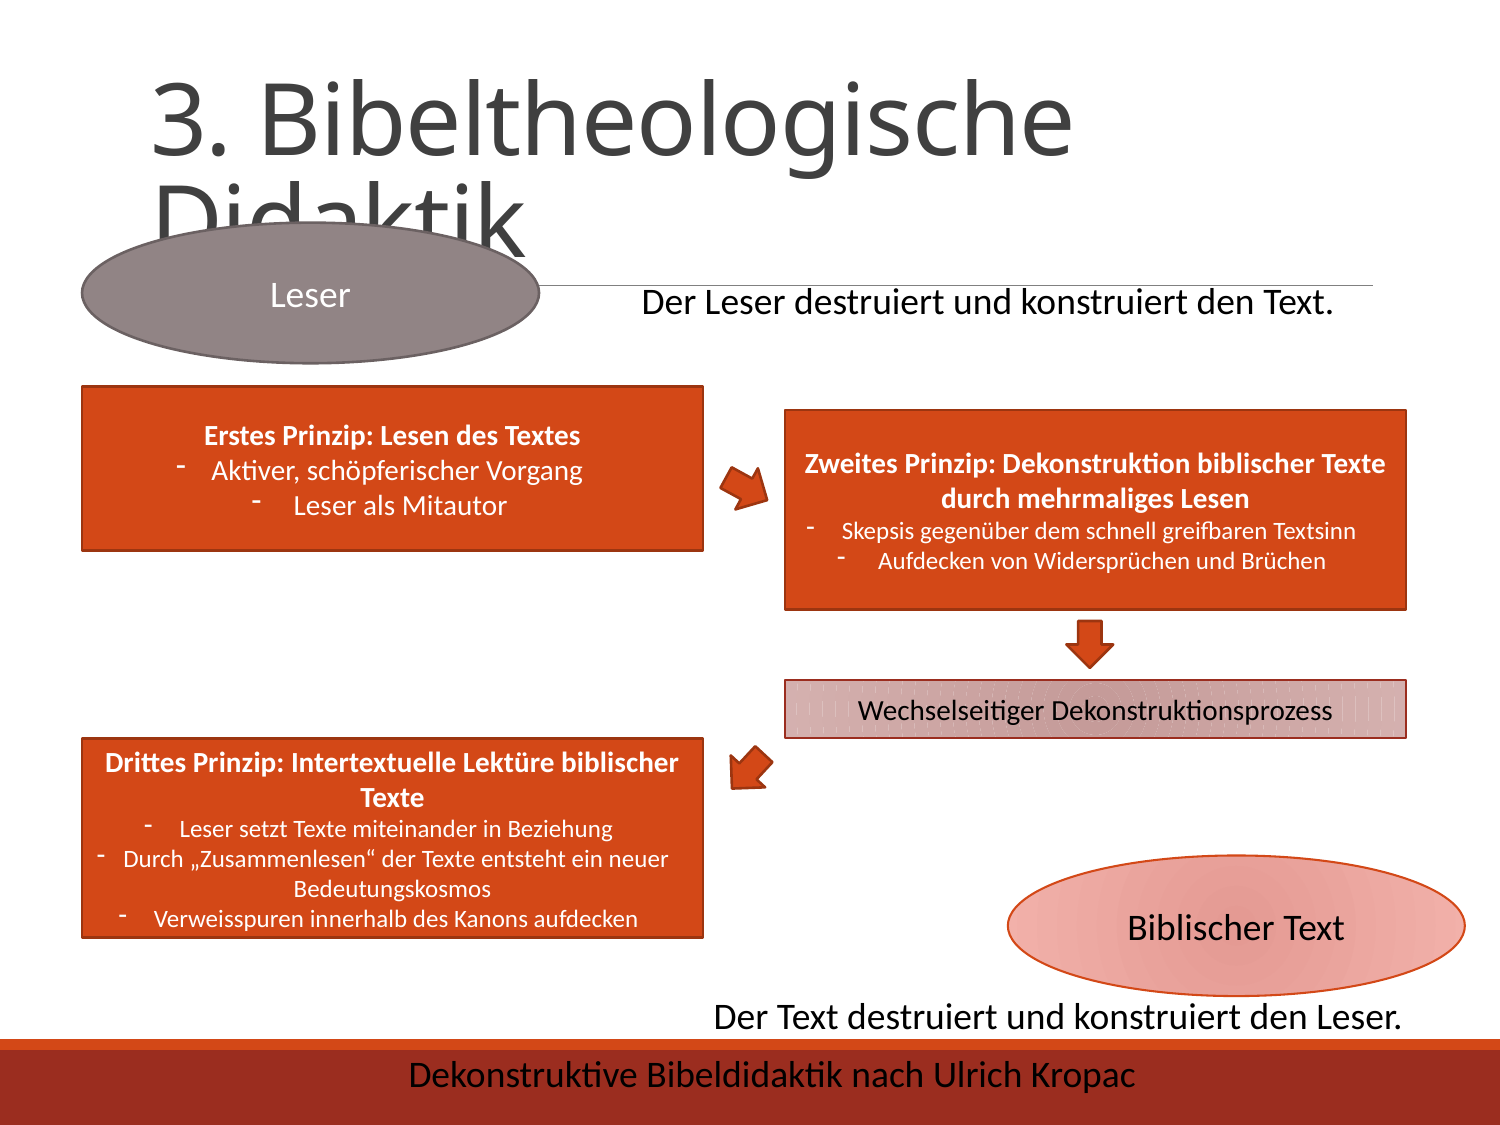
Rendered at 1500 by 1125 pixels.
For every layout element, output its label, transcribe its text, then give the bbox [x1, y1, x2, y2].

text_box Dekonstruktive Bibeldidaktik nach Ulrich Kropac [393, 1042, 1152, 1103]
title 3. Bibeltheologische Didaktik [135, 47, 1373, 285]
text_box Biblischer Text [1006, 854, 1466, 984]
text_box Wechselseitiger Dekonstruktionsprozess [784, 679, 1407, 739]
text_box Der Leser destruiert und konstruiert den Text. [626, 269, 1351, 330]
text_box Der Text destruiert und konstruiert den Leser. [699, 984, 1419, 1045]
text_box Erstes Prinzip: Lesen des Textes Aktiver, schöpferischer Vorgang Leser als Mitautor [81, 385, 704, 552]
text_box Drittes Prinzip: Intertextuelle Lektüre biblischer Texte Leser setzt Texte miteinander in Beziehung Durch „Zusammenlesen“ der Texte entsteht ein neuer Bedeutungskosmos Verweisspuren innerhalb des Kanons aufdecken [81, 737, 704, 939]
text_box [719, 466, 769, 511]
text_box Leser [80, 221, 541, 365]
text_box [729, 745, 774, 790]
text_box [1065, 619, 1115, 669]
text_box Zweites Prinzip: Dekonstruktion biblischer Texte durch mehrmaliges Lesen Skepsis gegenüber dem schnell greifbaren Textsinn Aufdecken von Widersprüchen und Brüchen [784, 409, 1407, 611]
